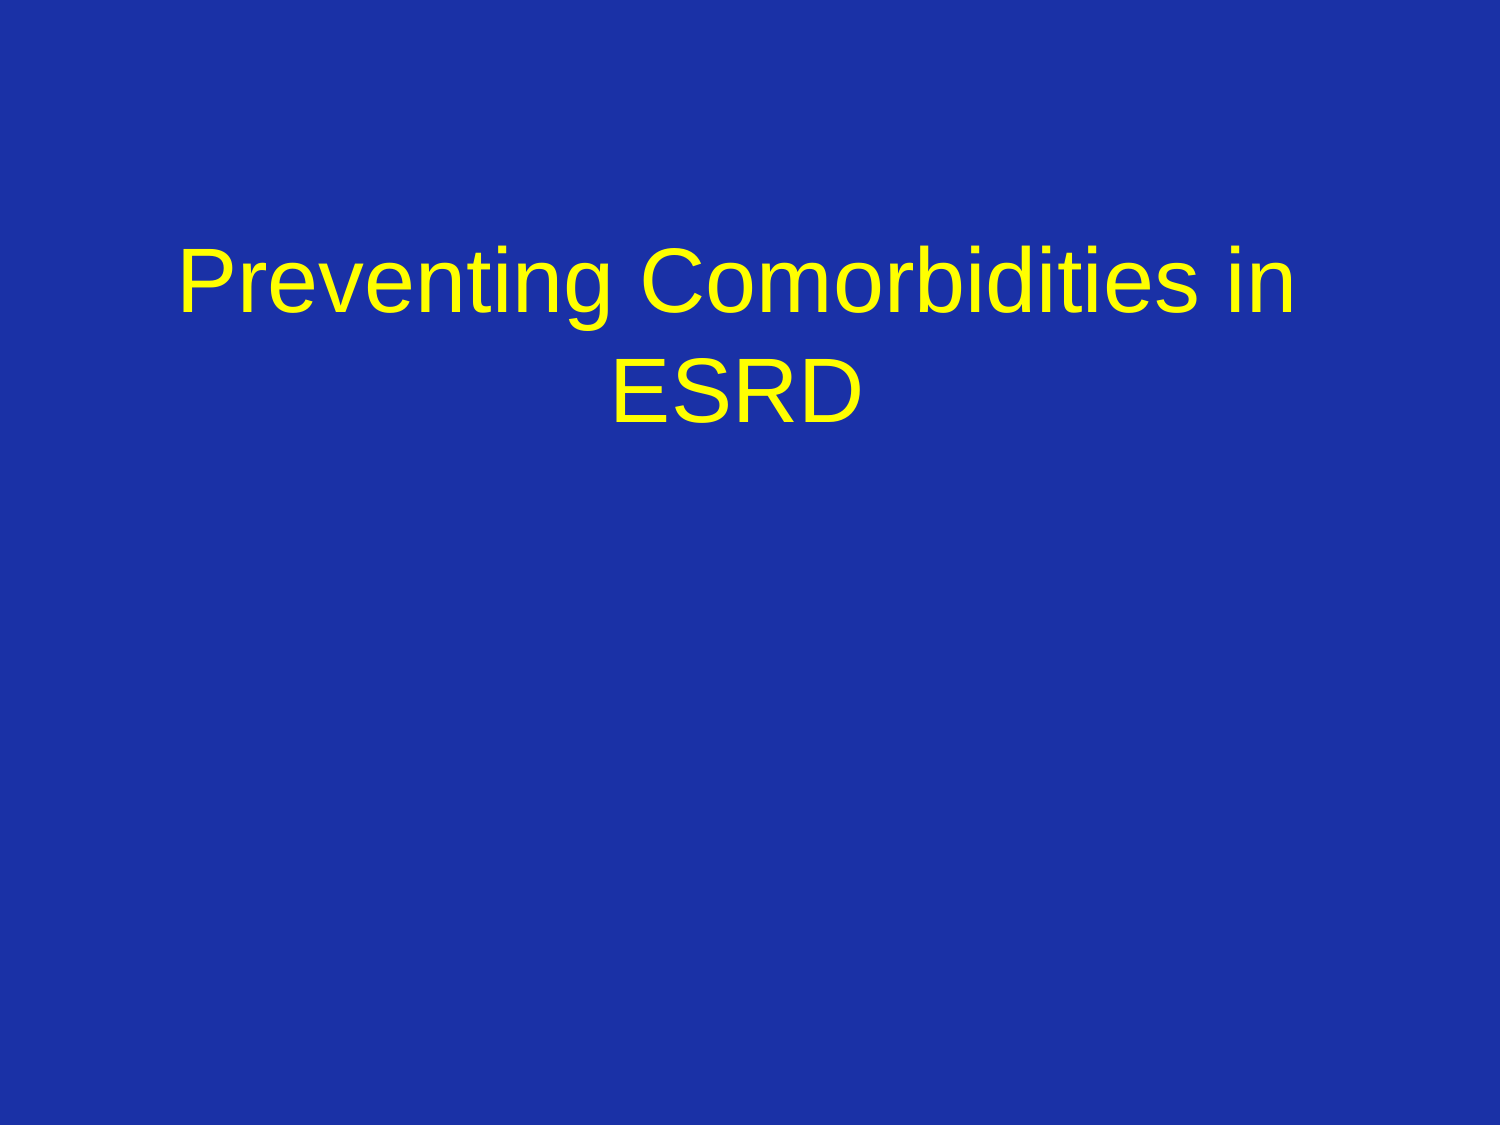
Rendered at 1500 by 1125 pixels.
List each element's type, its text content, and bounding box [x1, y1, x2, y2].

title Preventing Comorbidities in ESRD [62, 237, 1413, 425]
